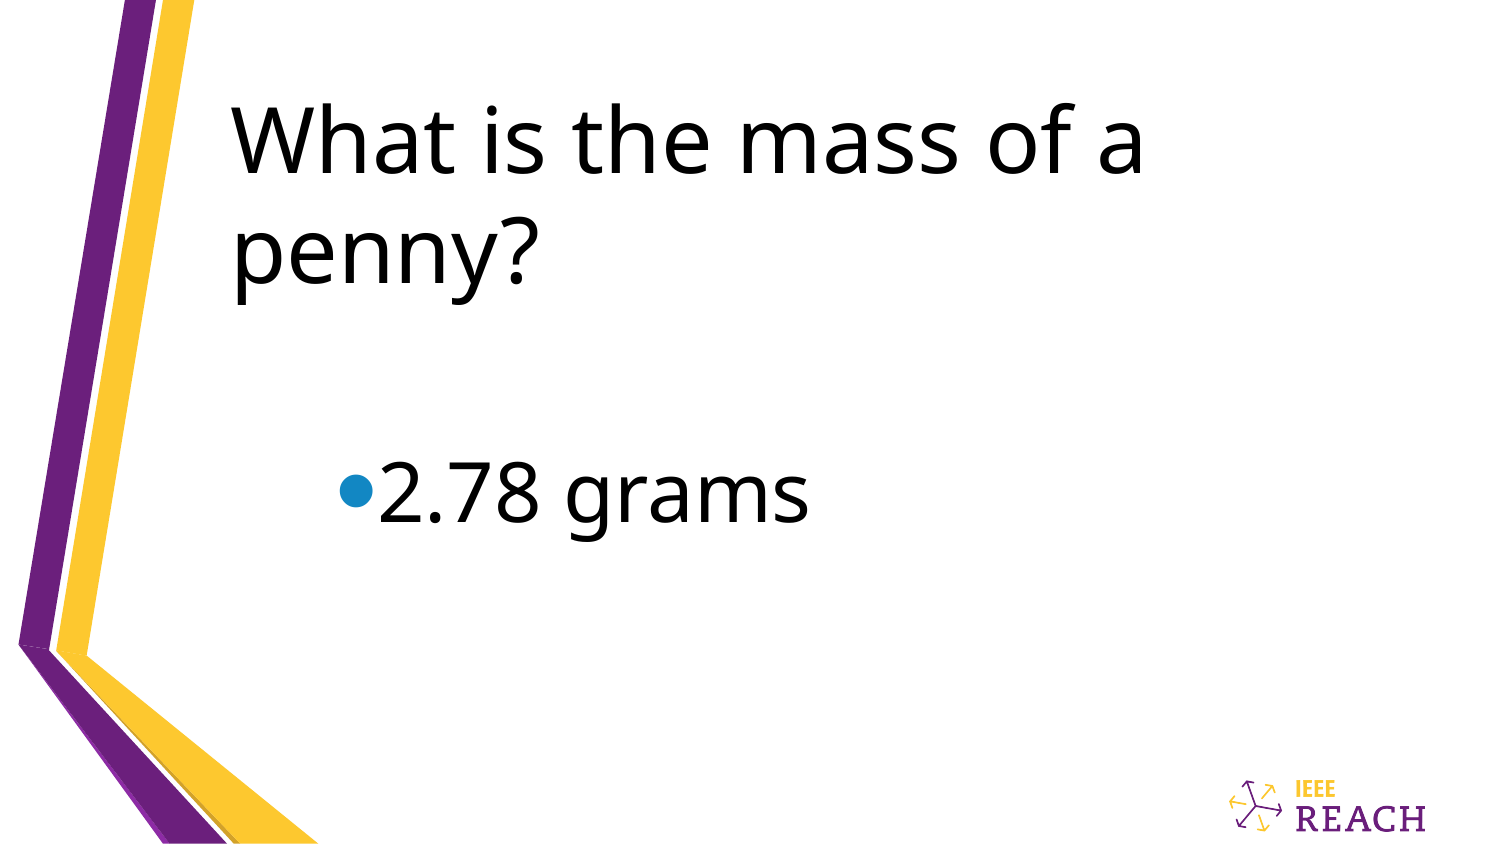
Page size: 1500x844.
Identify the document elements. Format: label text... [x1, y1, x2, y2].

title What is the mass of a penny? [215, 84, 1448, 300]
list 2.78 grams [319, 297, 988, 682]
picture [1229, 780, 1425, 832]
